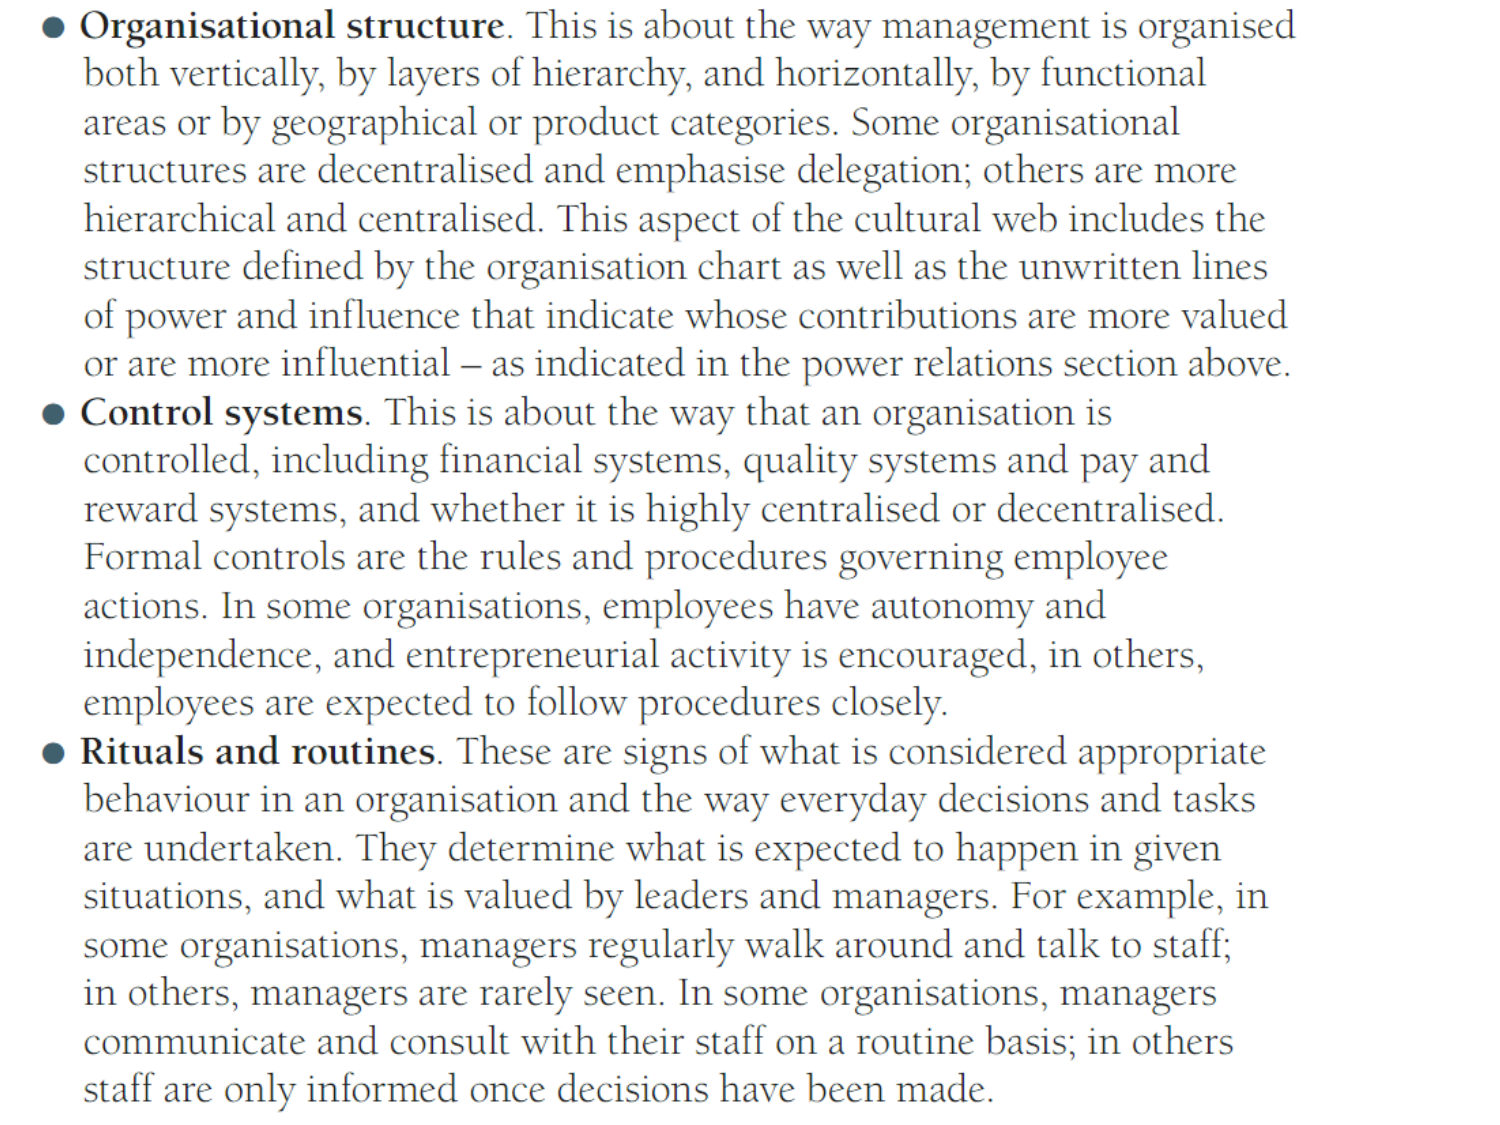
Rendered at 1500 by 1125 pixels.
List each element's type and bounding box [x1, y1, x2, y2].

picture [34, 0, 1301, 1113]
